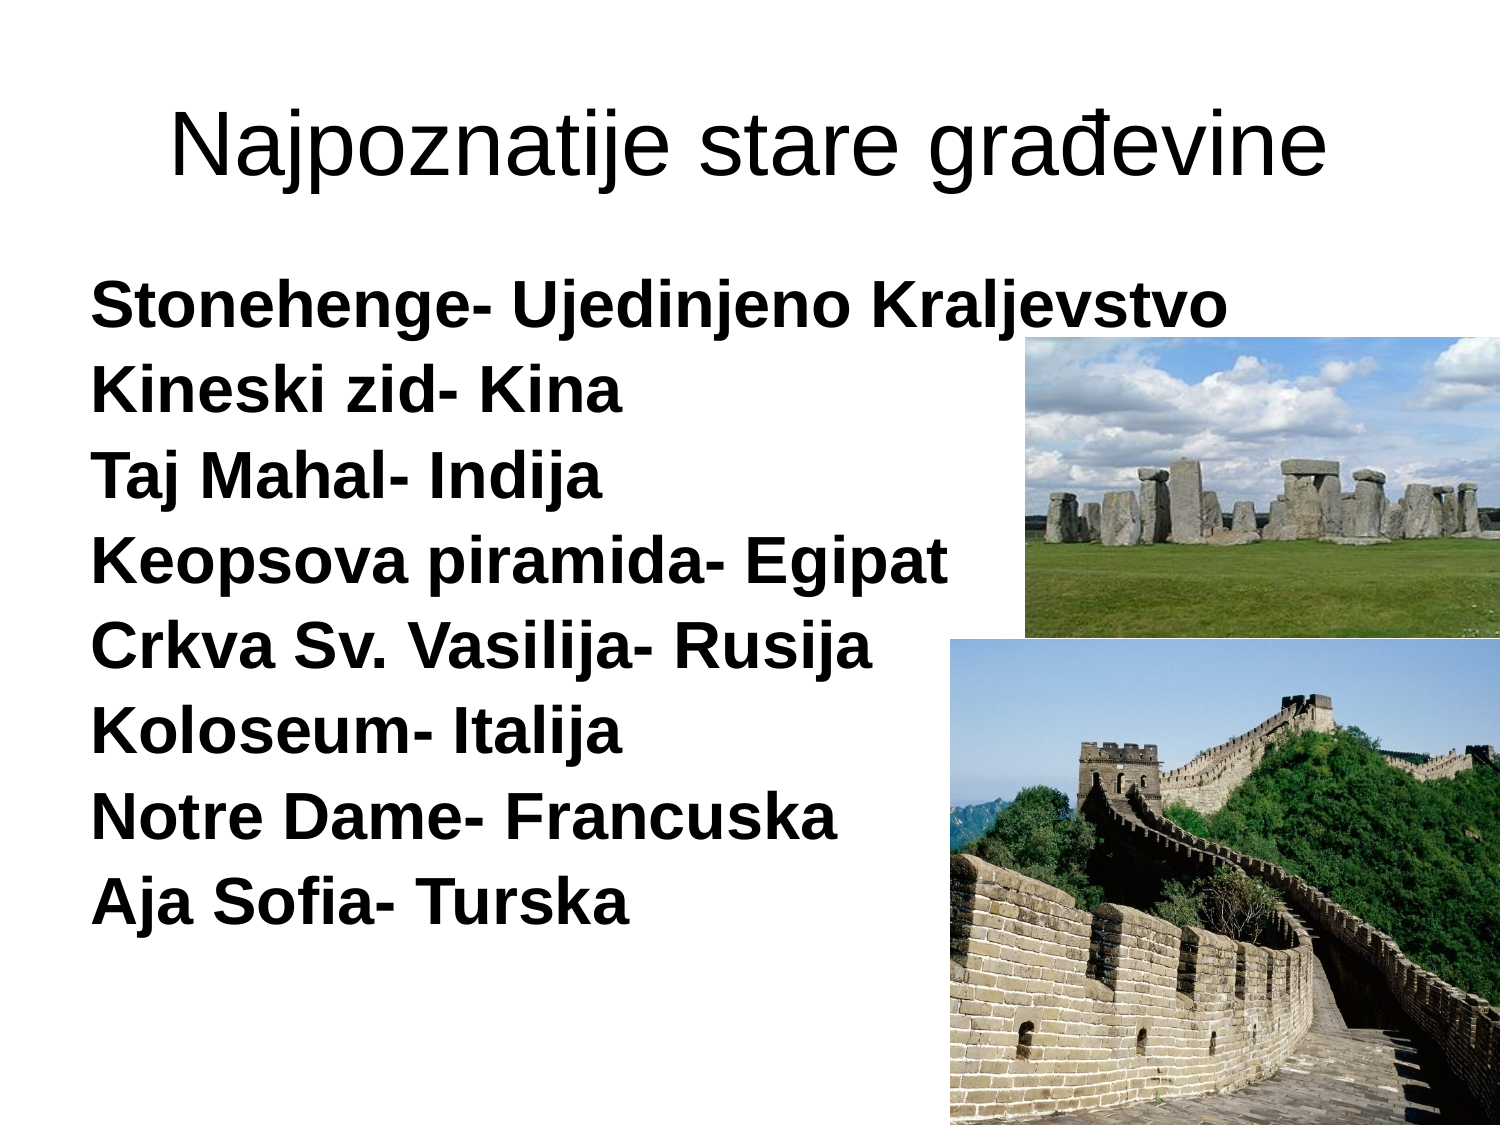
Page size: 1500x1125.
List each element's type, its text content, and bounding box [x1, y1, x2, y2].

picture [949, 639, 1500, 1125]
list Stonehenge- Ujedinjeno Kraljevstvo Kineski zid- Kina Taj Mahal- Indija Keopsova piramida- Egipat Crkva Sv. Vasilija- Rusija Koloseum- Italija Notre Dame- Francuska Aja Sofia- Turska [74, 262, 1426, 1006]
title Najpoznatije stare građevine [74, 44, 1426, 233]
picture [1024, 337, 1500, 638]
